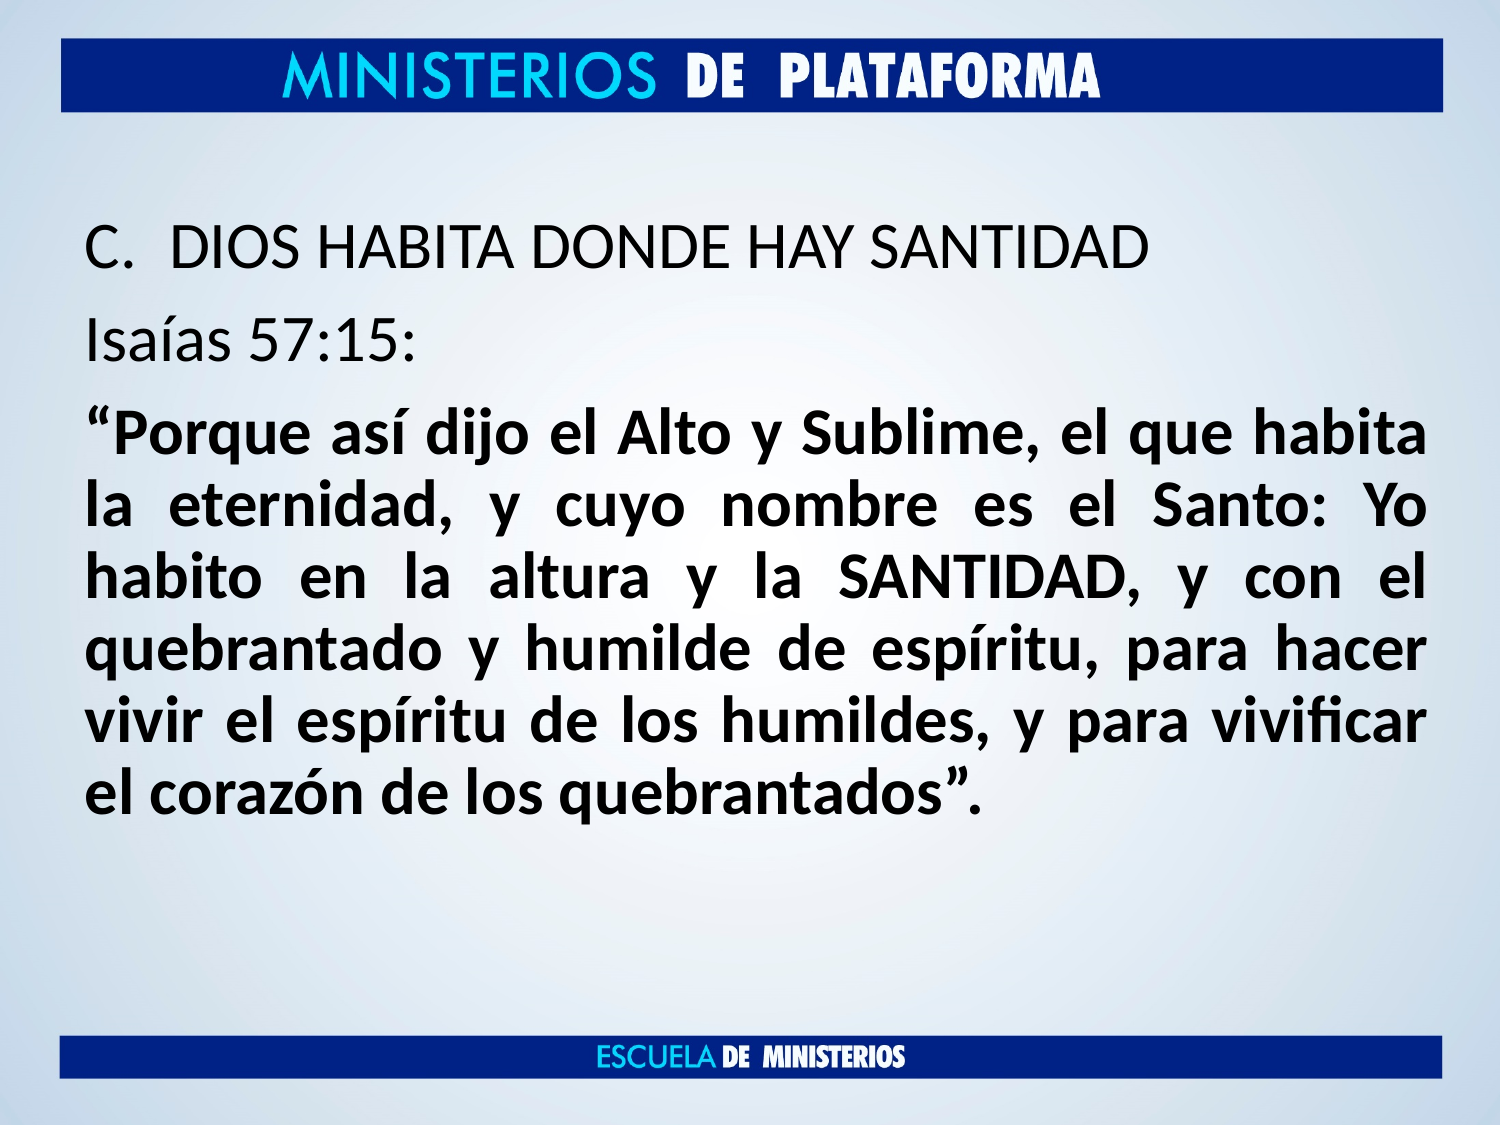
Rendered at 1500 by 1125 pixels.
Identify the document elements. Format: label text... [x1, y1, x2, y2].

list DIOS HABITA DONDE HAY SANTIDAD Isaías 57:15: “Porque así dijo el Alto y Sublime, el que habita la eternidad, y cuyo nombre es el Santo: Yo habito en la altura y la SANTIDAD, y con el quebrantado y humilde de espíritu, para hacer vivir el espíritu de los humildes, y para vivificar el corazón de los quebrantados”. [69, 204, 1446, 918]
picture [0, 0, 1500, 1125]
